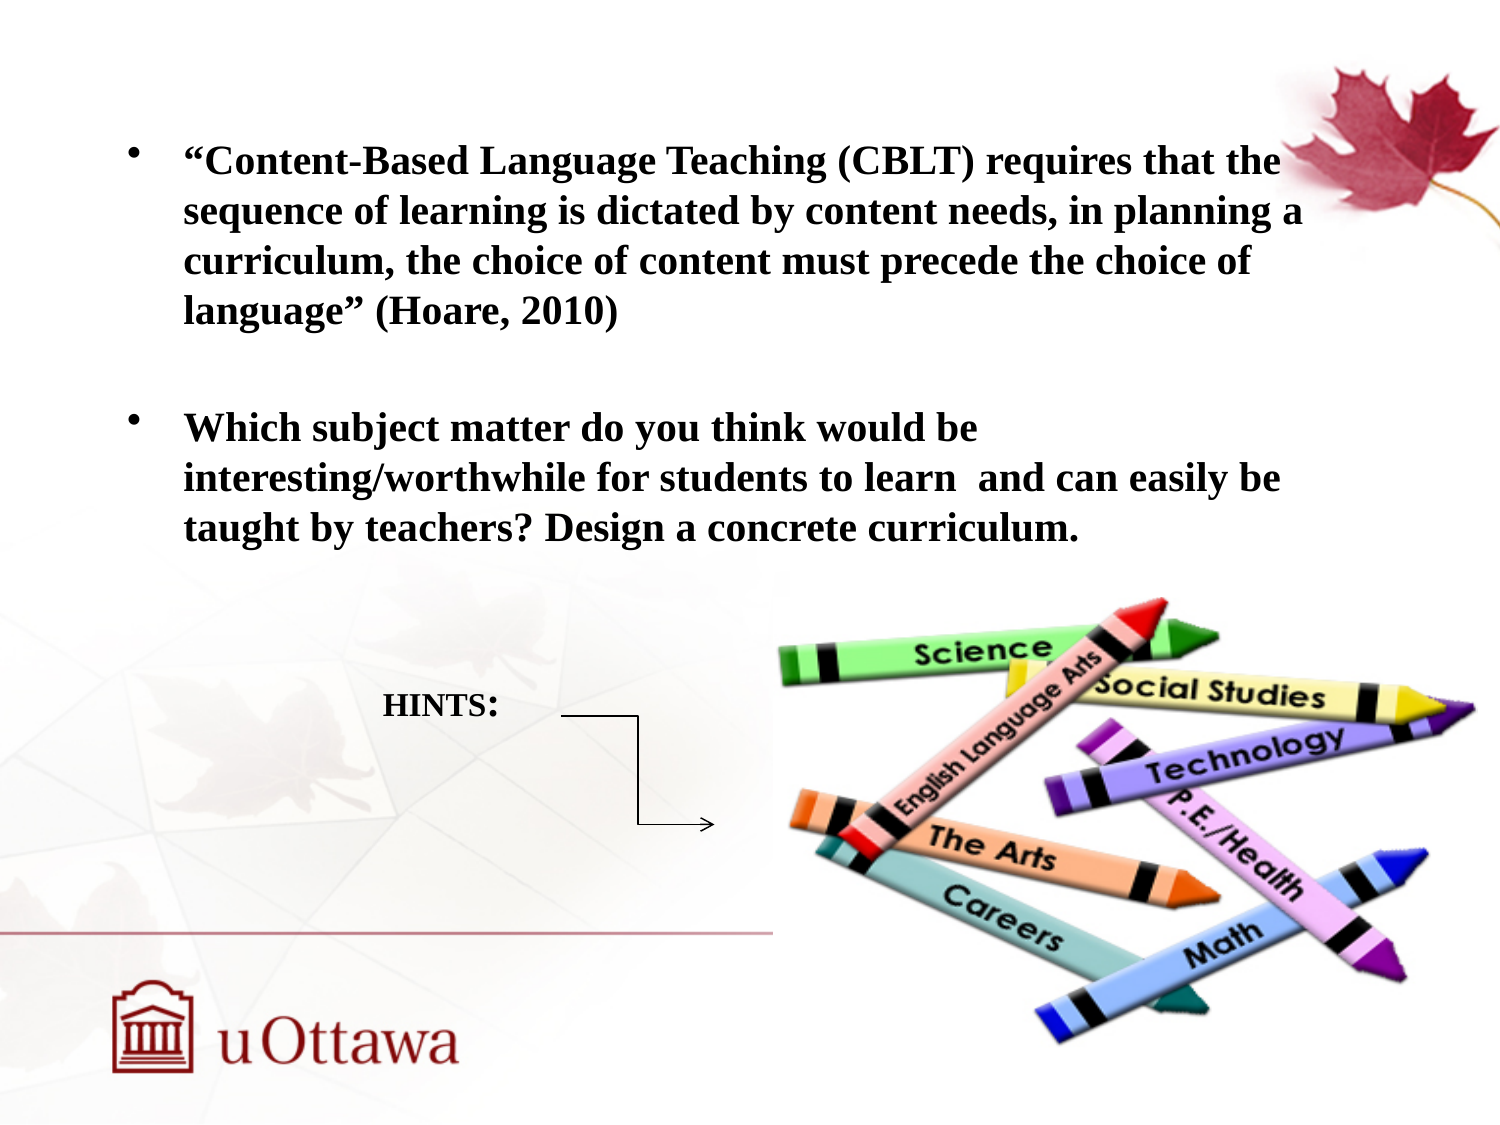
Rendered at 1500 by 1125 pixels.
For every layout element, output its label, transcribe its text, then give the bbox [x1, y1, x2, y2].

picture [0, 0, 1500, 1125]
list “Content-Based Language Teaching (CBLT) requires that the sequence of learning is dictated by content needs, in planning a curriculum, the choice of content must precede the choice of language” (Hoare, 2010) Which subject matter do you think would be interesting/worthwhile for students to learn and can easily be taught by teachers? Design a concrete curriculum. HINTS: [112, 125, 1376, 882]
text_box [560, 715, 715, 825]
